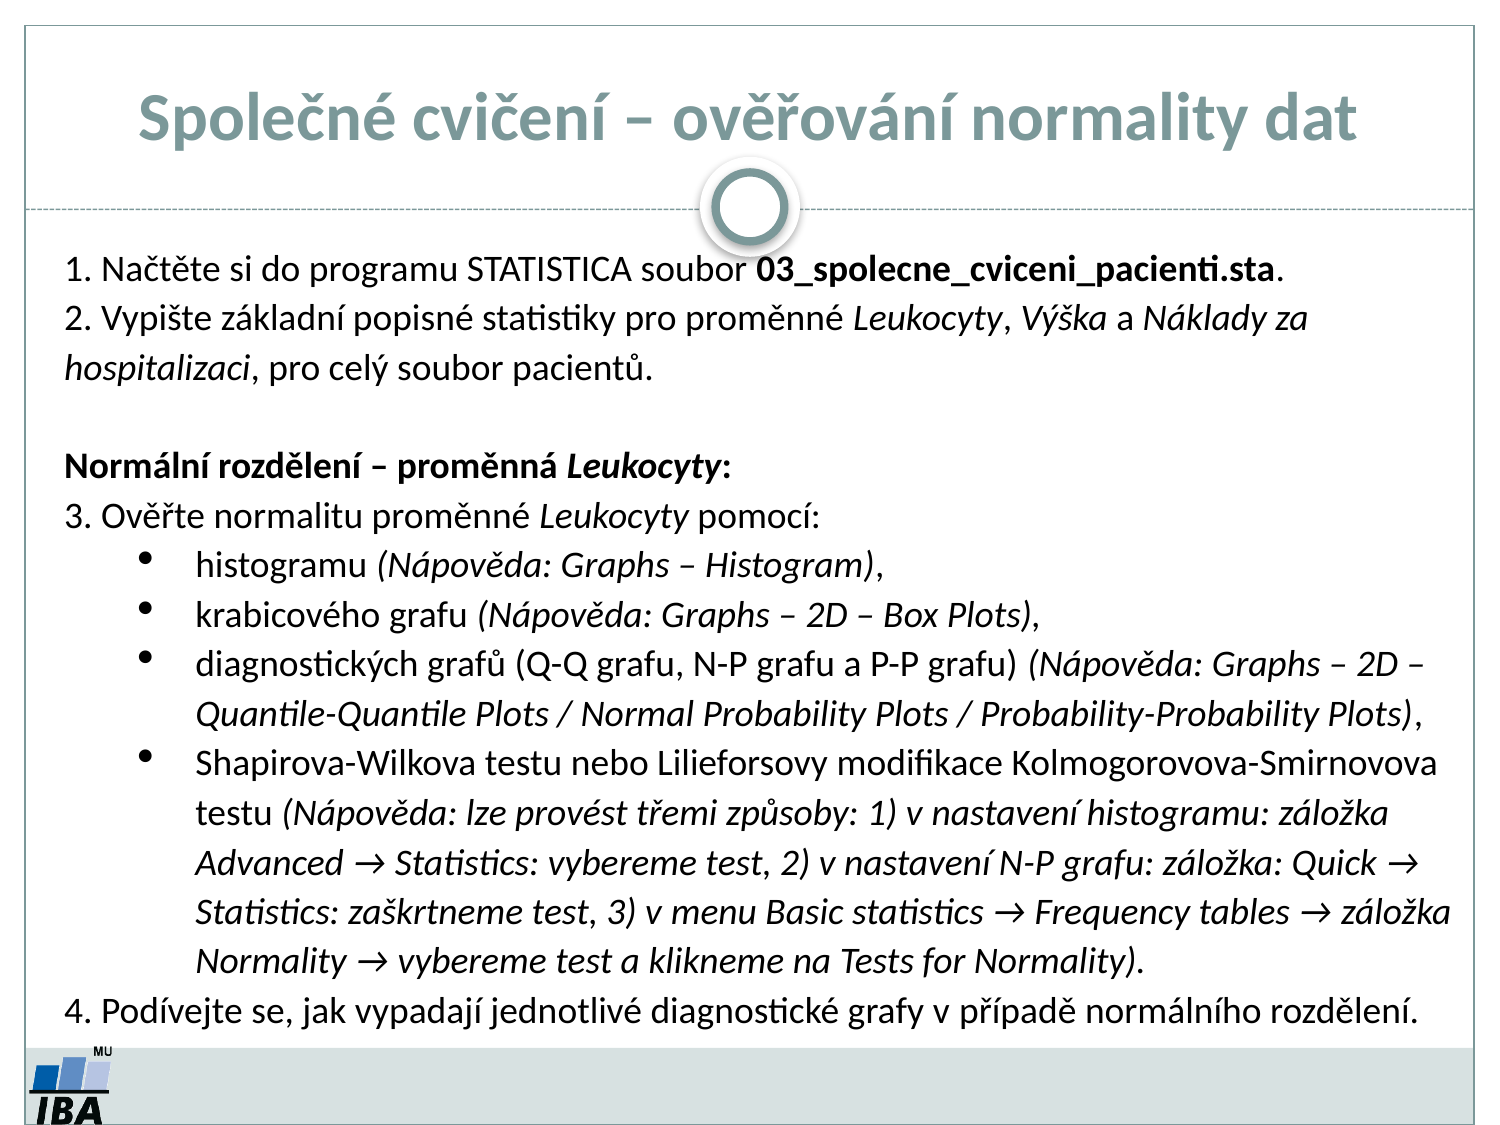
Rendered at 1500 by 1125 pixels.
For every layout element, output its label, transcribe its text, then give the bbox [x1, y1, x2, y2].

title Společné cvičení – ověřování normality dat [49, 37, 1450, 163]
picture [29, 1046, 112, 1125]
text_box 1. Načtěte si do programu STATISTICA soubor 03_spolecne_cviceni_pacienti.sta. 2. Vypište základní popisné statistiky pro proměnné Leukocyty, Výška a Náklady za hospitalizaci, pro celý soubor pacientů. Normální rozdělení – proměnná Leukocyty: 3. Ověřte normalitu proměnné Leukocyty pomocí: histogramu (Nápověda: Graphs – Histogram), krabicového grafu (Nápověda: Graphs – 2D – Box Plots), diagnostických grafů (Q-Q grafu, N-P grafu a P-P grafu) (Nápověda: Graphs – 2D – Quantile-Quantile Plots / Normal Probability Plots / Probability-Probability Plots), Shapirova-Wilkova testu nebo Lilieforsovy modifikace Kolmogorovova-Smirnovova testu (Nápověda: lze provést třemi způsoby: 1) v nastavení histogramu: záložka Advanced → Statistics: vybereme test, 2) v nastavení N-P grafu: záložka: Quick → Statistics: zaškrtneme test, 3) v menu Basic statistics → Frequency tables → záložka Normality → vybereme test a klikneme na Tests for Normality). 4. Podívejte se, jak vypadají jednotlivé diagnostické grafy v případě normálního rozdělení. [49, 231, 1471, 1088]
